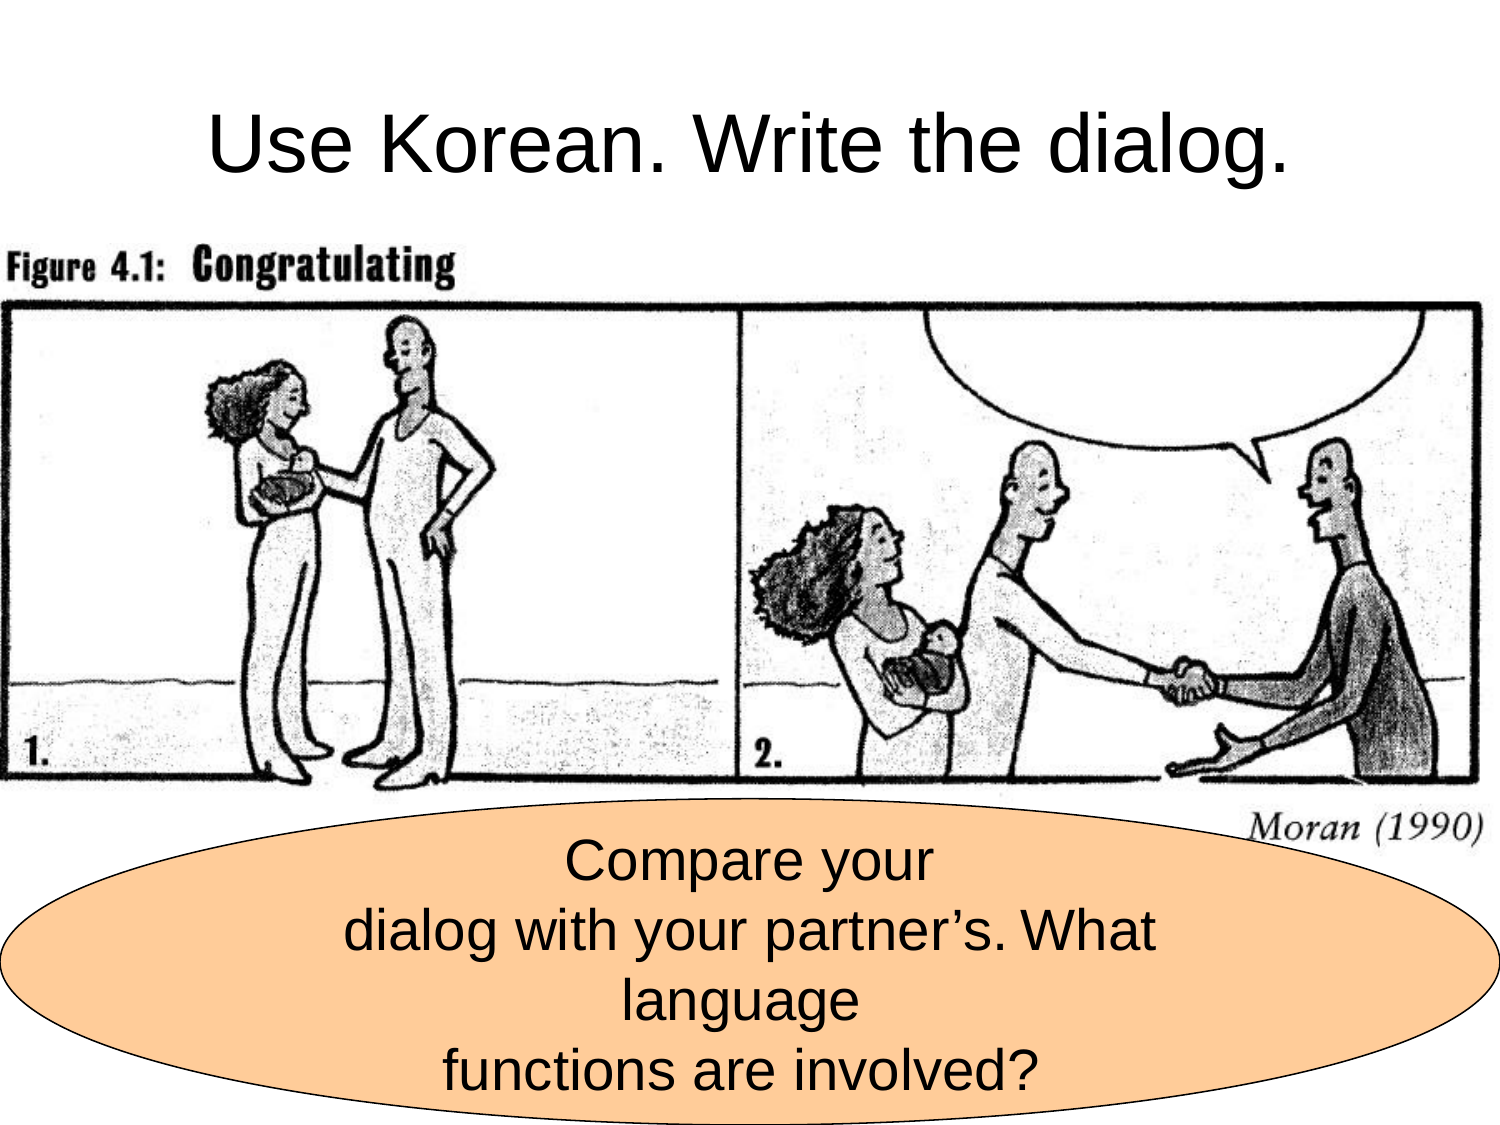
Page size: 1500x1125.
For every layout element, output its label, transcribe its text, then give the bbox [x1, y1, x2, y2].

text_box Compare your dialog with your partner’s. What language functions are involved? [0, 867, 1500, 1125]
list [0, 243, 1500, 858]
title Use Korean. Write the dialog. [75, 45, 1425, 233]
